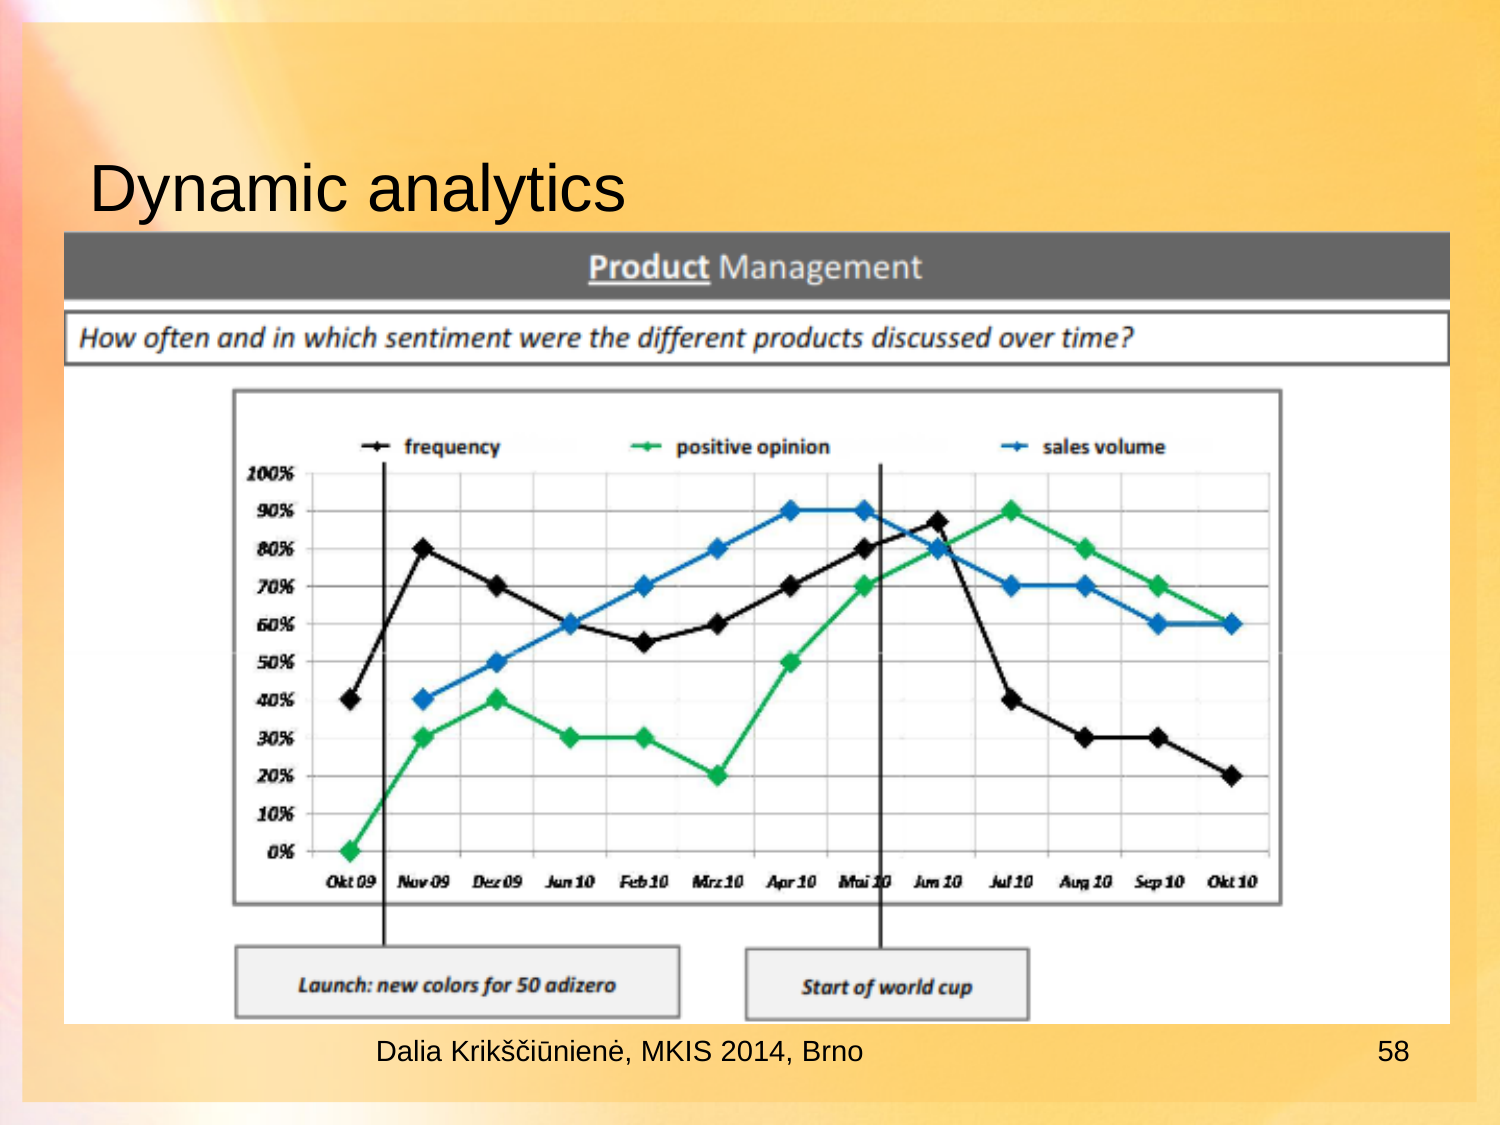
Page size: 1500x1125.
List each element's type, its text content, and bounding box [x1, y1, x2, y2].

footer Dalia Krikščiūnienė, MKIS 2014, Brno [194, 1032, 1046, 1103]
slide_number 58 [1074, 1032, 1425, 1103]
picture [0, 0, 1500, 1125]
title Dynamic analytics [74, 45, 1425, 230]
